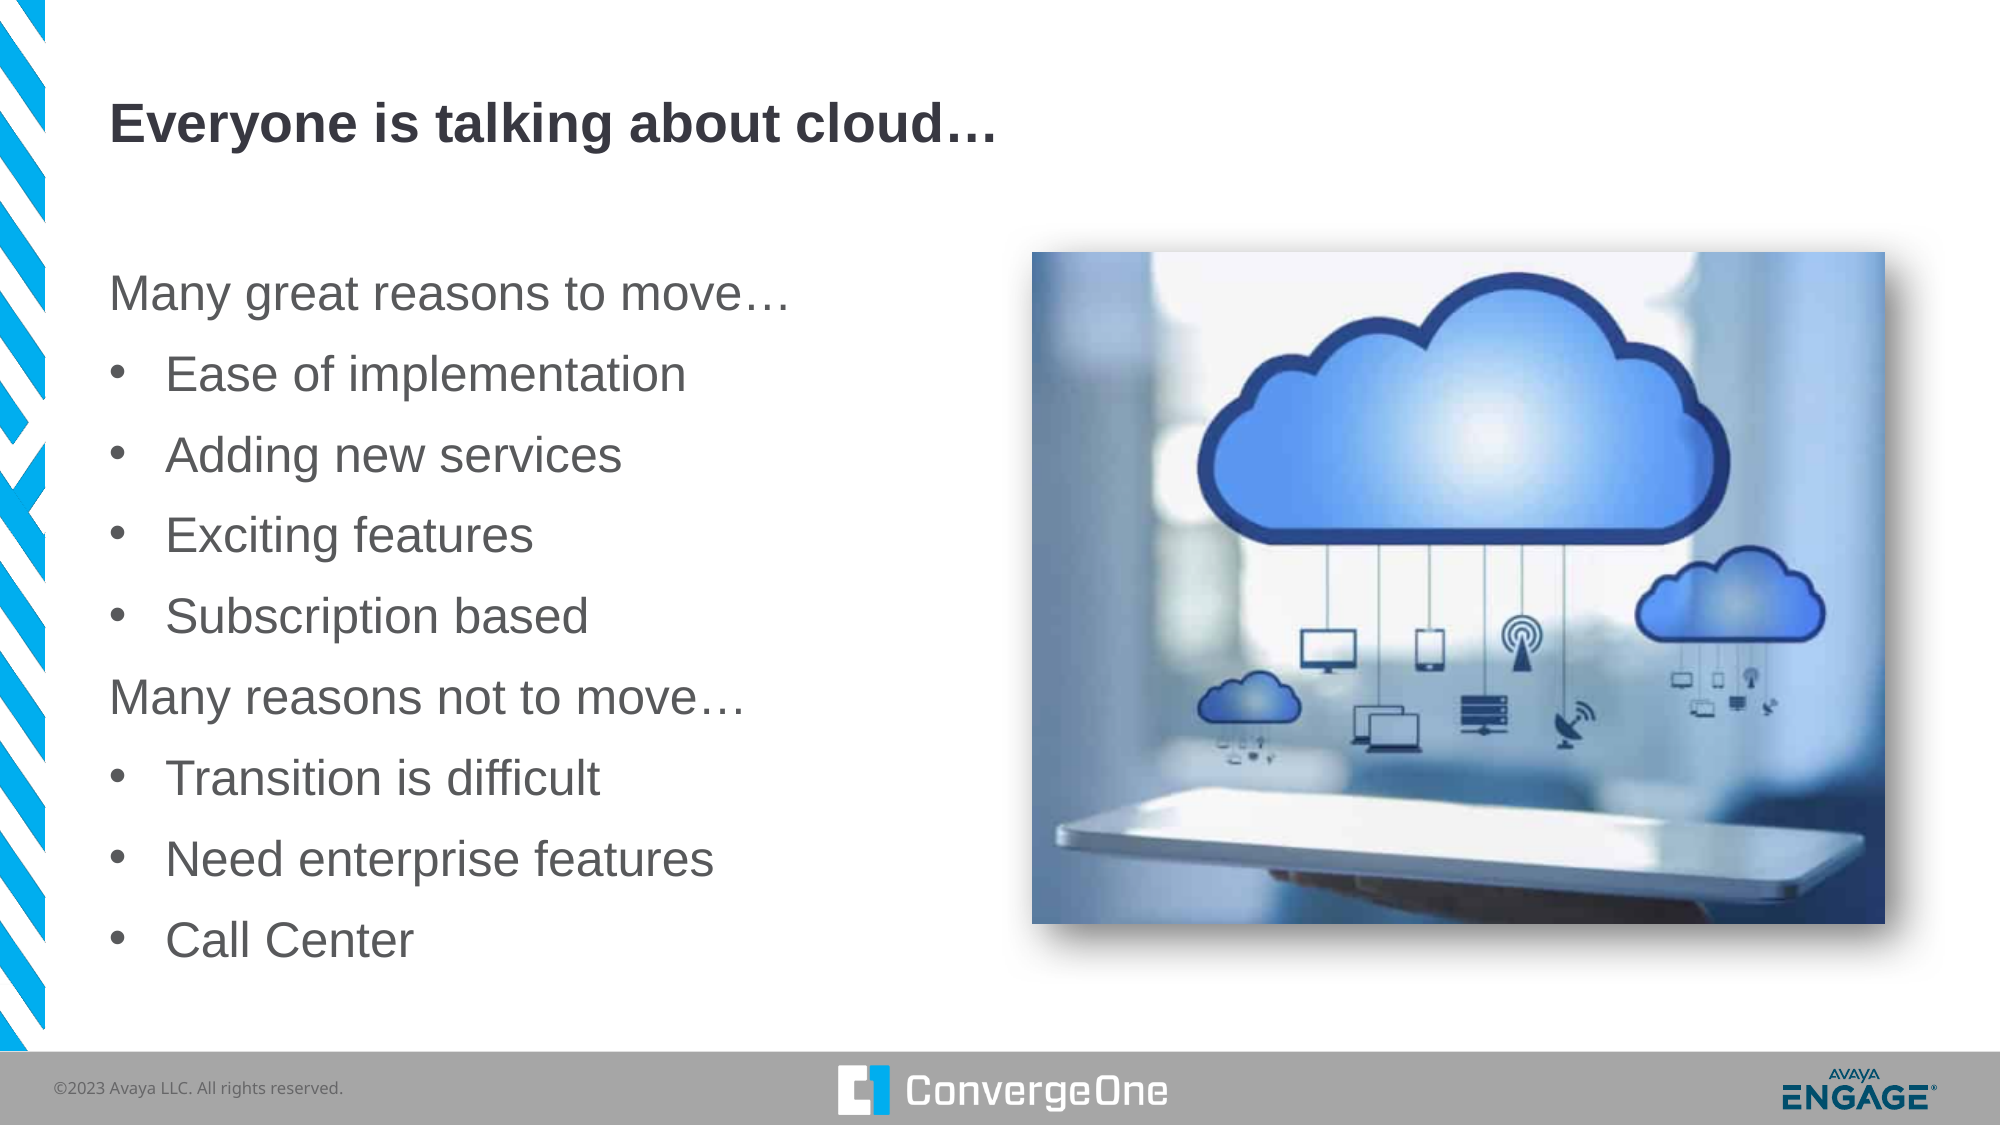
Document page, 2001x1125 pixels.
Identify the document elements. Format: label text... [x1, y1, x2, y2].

picture [1032, 252, 1885, 924]
picture [0, 608, 46, 716]
list Many great reasons to move… Ease of implementation Adding new services Exciting features Subscription based Many reasons not to move… Transition is difficult Need enterprise features Call Center [93, 252, 989, 1009]
picture [0, 248, 46, 356]
picture [0, 518, 46, 625]
picture [0, 698, 46, 806]
picture [0, 879, 46, 985]
picture [0, 68, 46, 176]
picture [0, 339, 46, 487]
picture [0, 968, 46, 1051]
picture [890, 1065, 1167, 1115]
picture [0, 788, 46, 895]
picture [29, 489, 46, 533]
picture [0, 158, 46, 266]
title Everyone is talking about cloud… [94, 35, 1863, 206]
picture [0, 0, 46, 85]
picture [838, 1065, 873, 1115]
